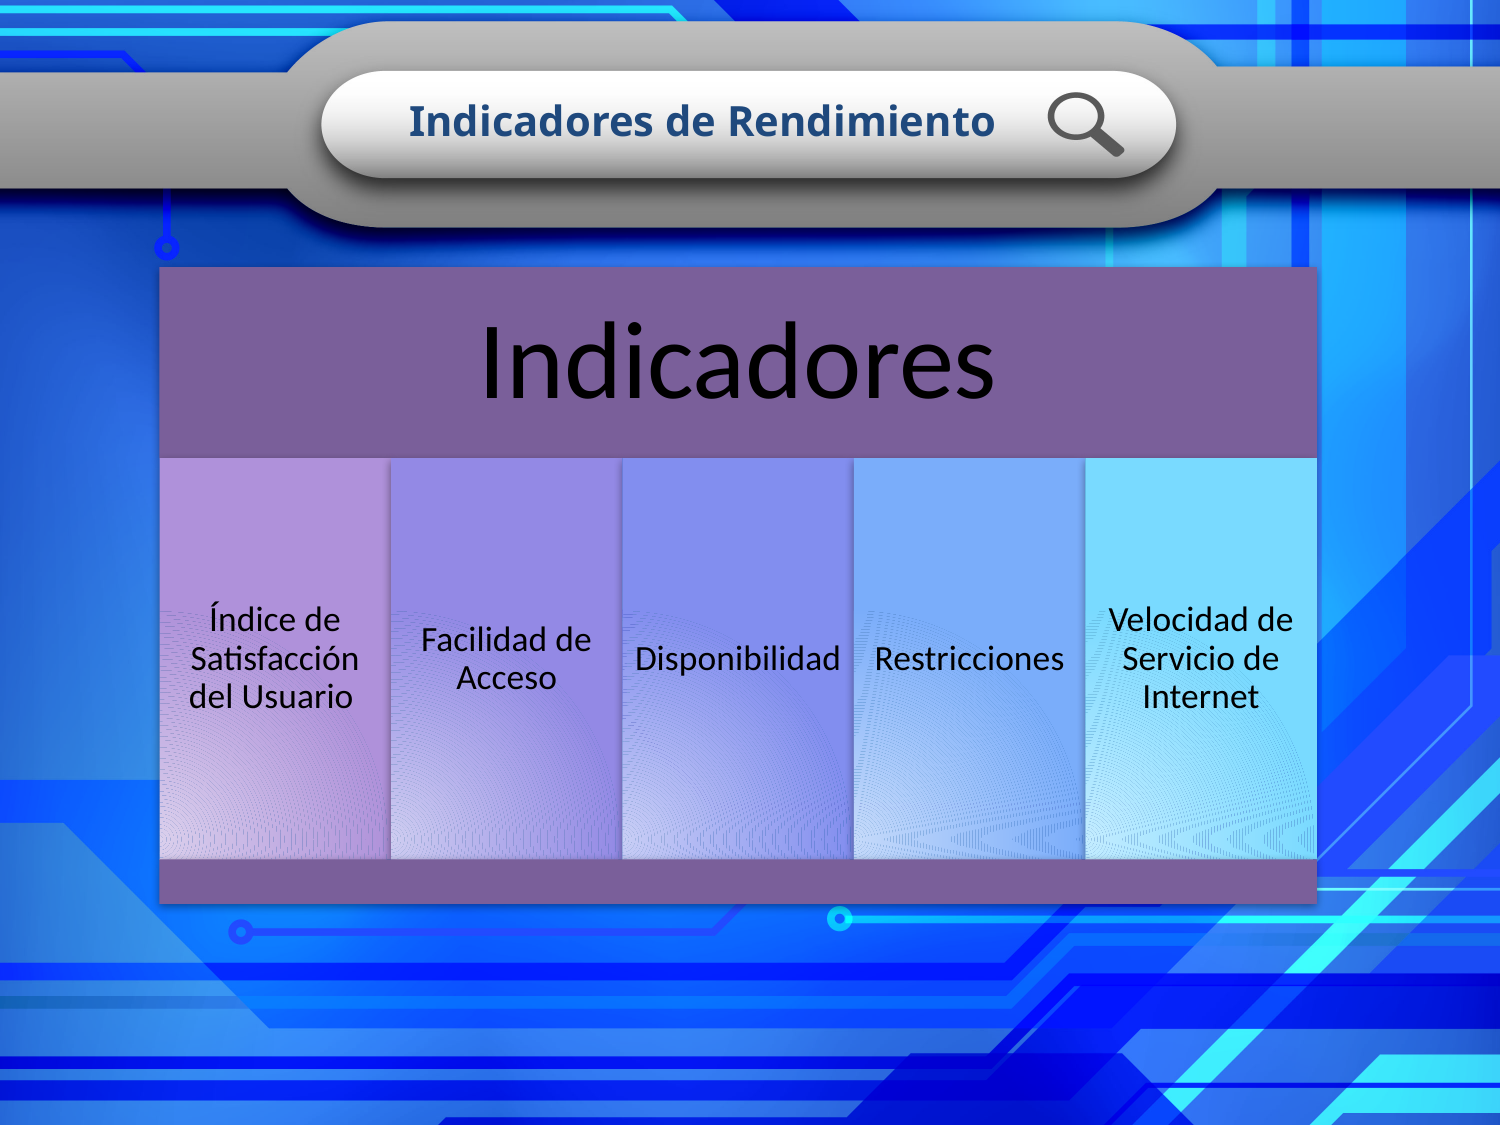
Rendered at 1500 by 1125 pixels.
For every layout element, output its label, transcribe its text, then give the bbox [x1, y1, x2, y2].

picture [0, 0, 1500, 1125]
title Indicadores de Rendimiento [324, 66, 1081, 173]
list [158, 266, 1318, 905]
